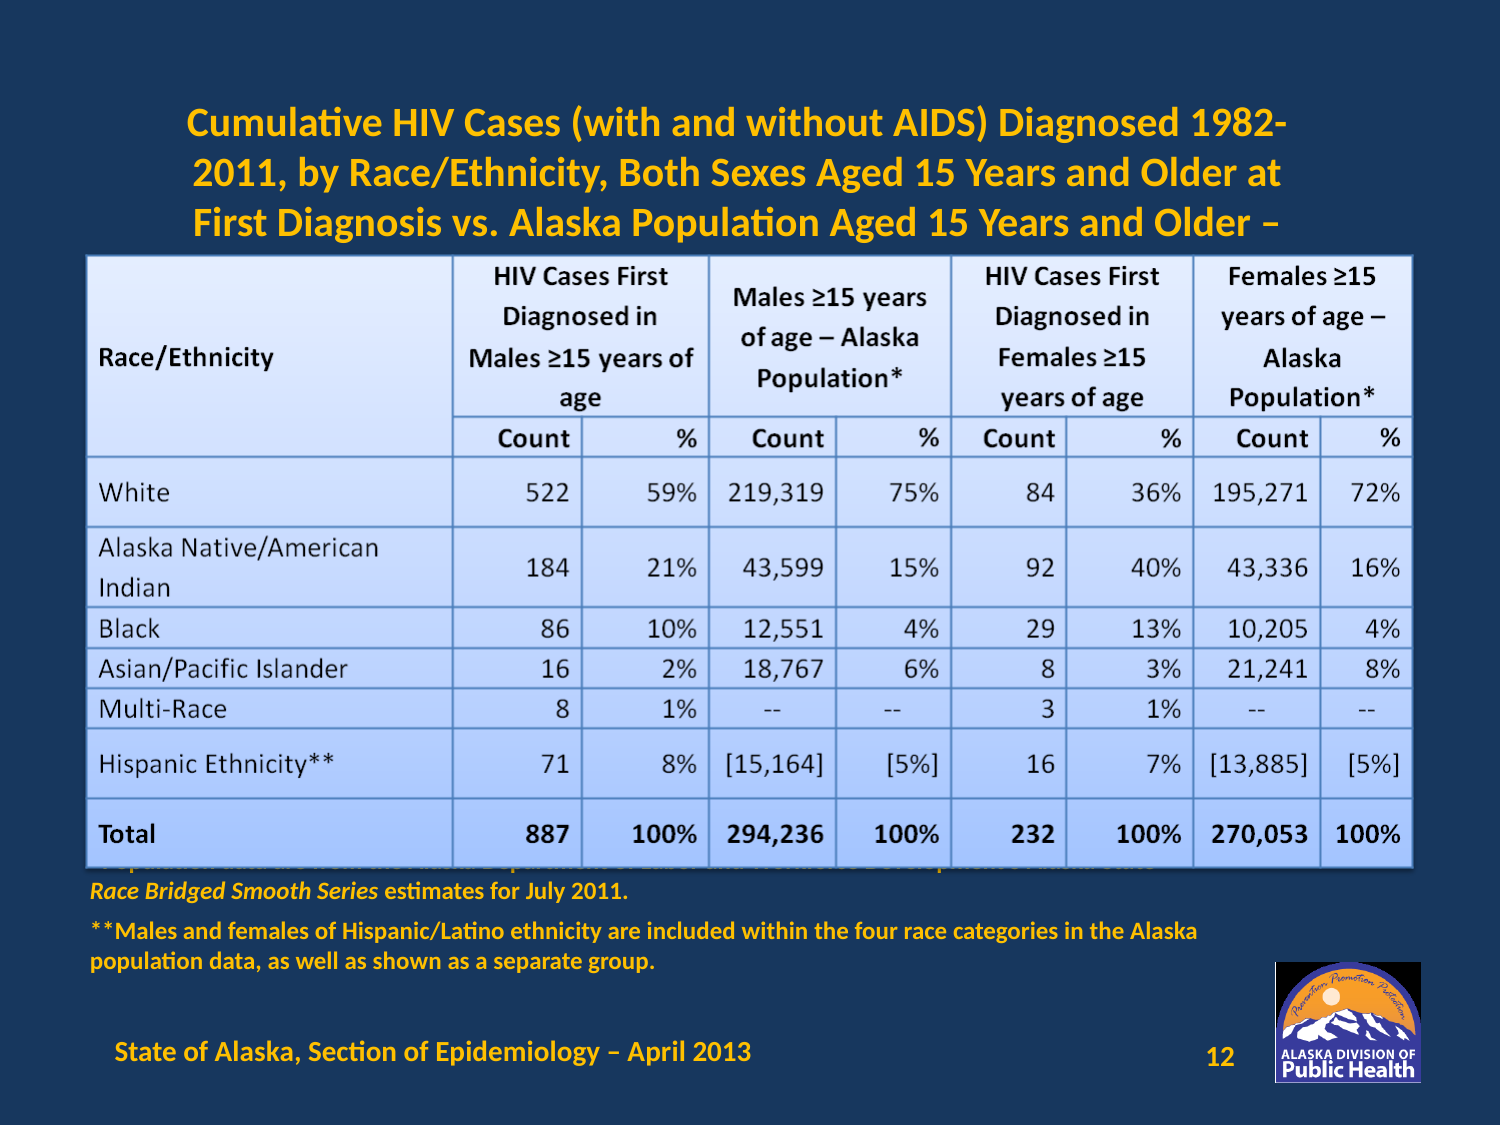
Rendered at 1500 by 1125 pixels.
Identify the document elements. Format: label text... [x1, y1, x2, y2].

text_box *Population data are from the Alaska Department of Labor and Workforce Development’s Alaska State Race Bridged Smooth Series estimates for July 2011. [75, 888, 1225, 907]
slide_number 12 [900, 1025, 1250, 1085]
picture [1275, 962, 1421, 1083]
picture [75, 244, 1425, 881]
text_box State of Alaska, Section of Epidemiology – April 2013 [99, 1024, 1150, 1075]
text_box **Males and females of Hispanic/Latino ethnicity are included within the four race categories in the Alaska population data, as well as shown as a separate group. [75, 907, 1238, 982]
text_box Cumulative HIV Cases (with and without AIDS) Diagnosed 1982-2011, by Race/Ethnicity, Both Sexes Aged 15 Years and Older at First Diagnosis vs. Alaska Population Aged 15 Years and Older – Alaska Diagnosed (N=1,119) [137, 87, 1338, 243]
